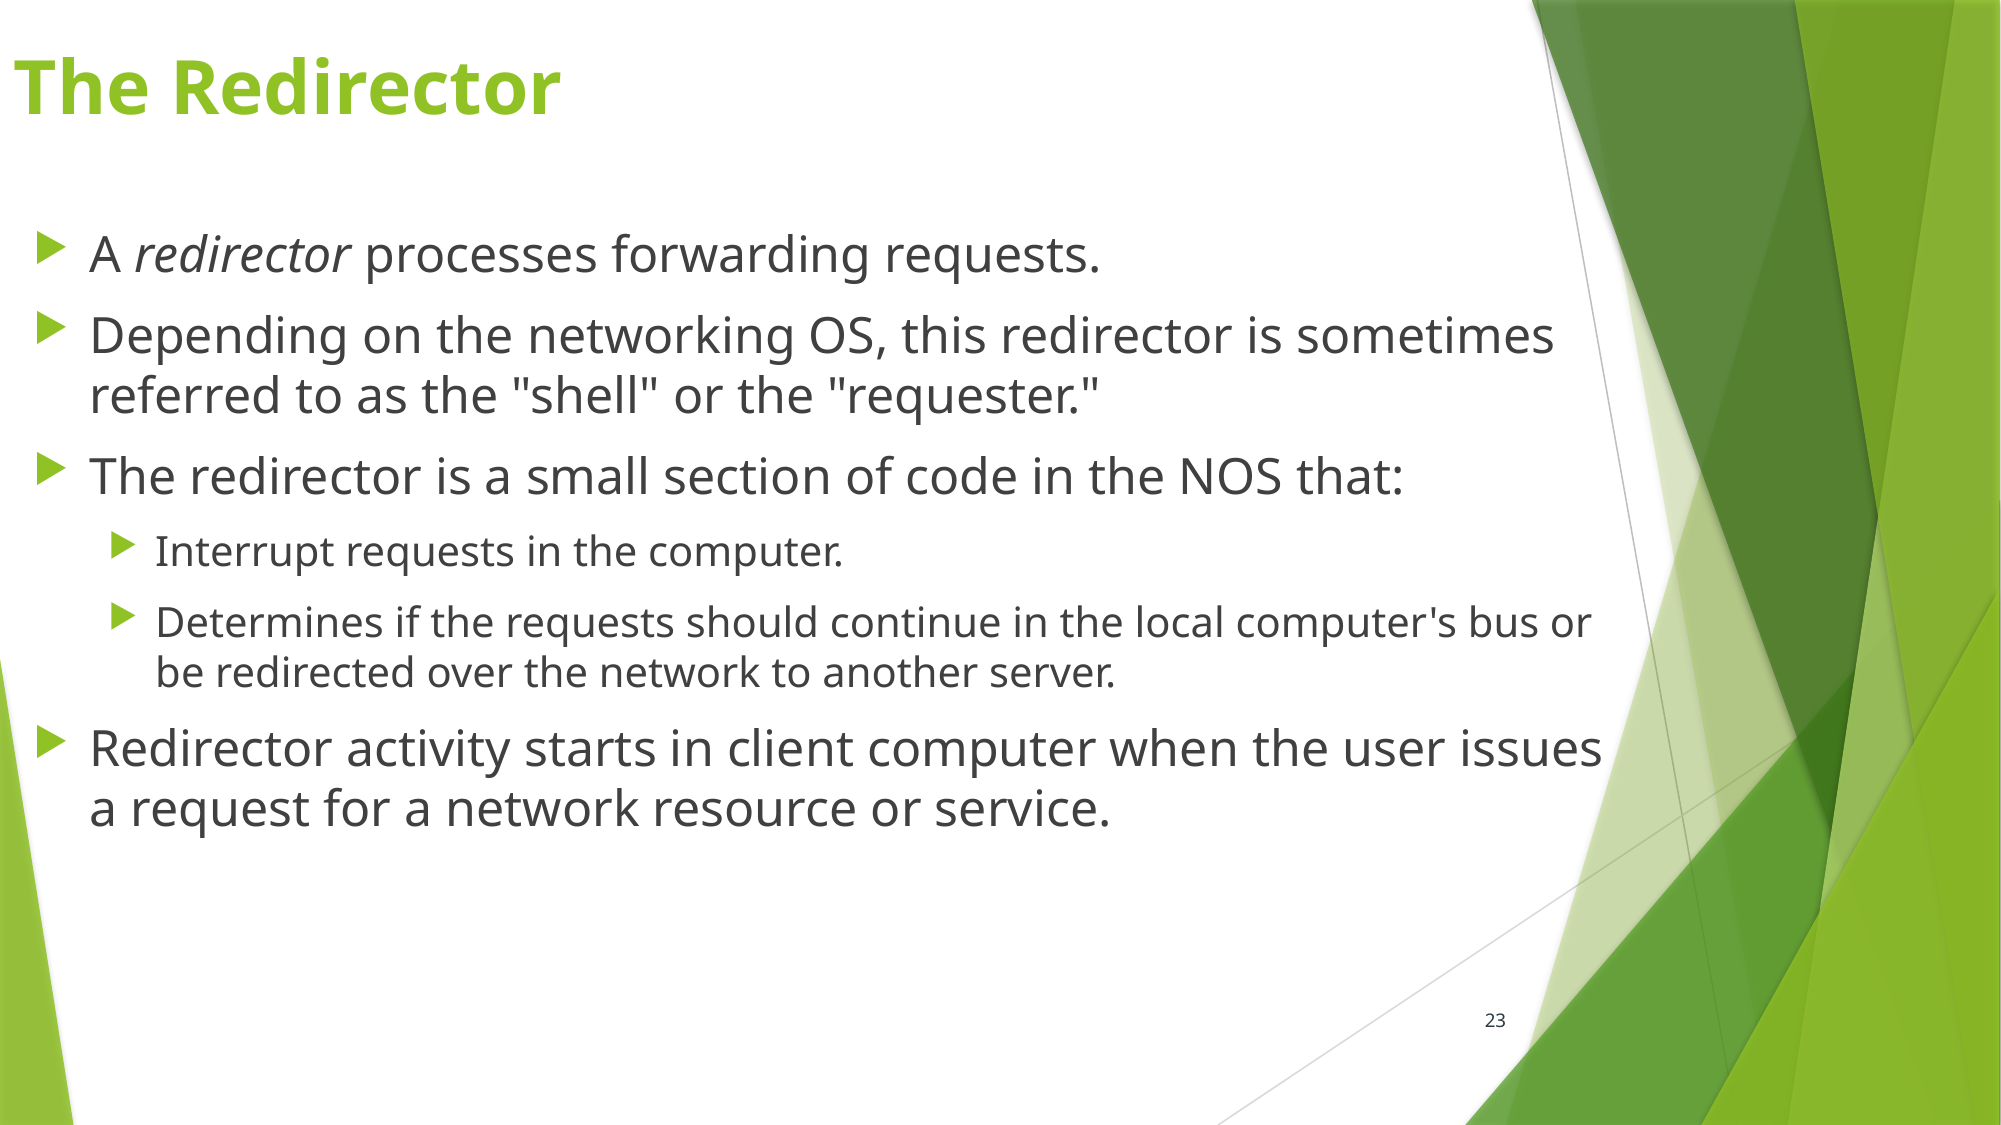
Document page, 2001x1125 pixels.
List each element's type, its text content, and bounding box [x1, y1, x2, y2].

title The Redirector [0, 32, 1410, 249]
list A redirector processes forwarding requests. Depending on the networking OS, this redirector is sometimes referred to as the "shell" or the "requester." The redirector is a small section of code in the NOS that: Interrupt requests in the computer. Determines if the requests should continue in the local computer's bus or be redirected over the network to another server. Redirector activity starts in client computer when the user issues a request for a network resource or service. [18, 215, 1657, 1025]
slide_number 23 [1409, 991, 1522, 1051]
